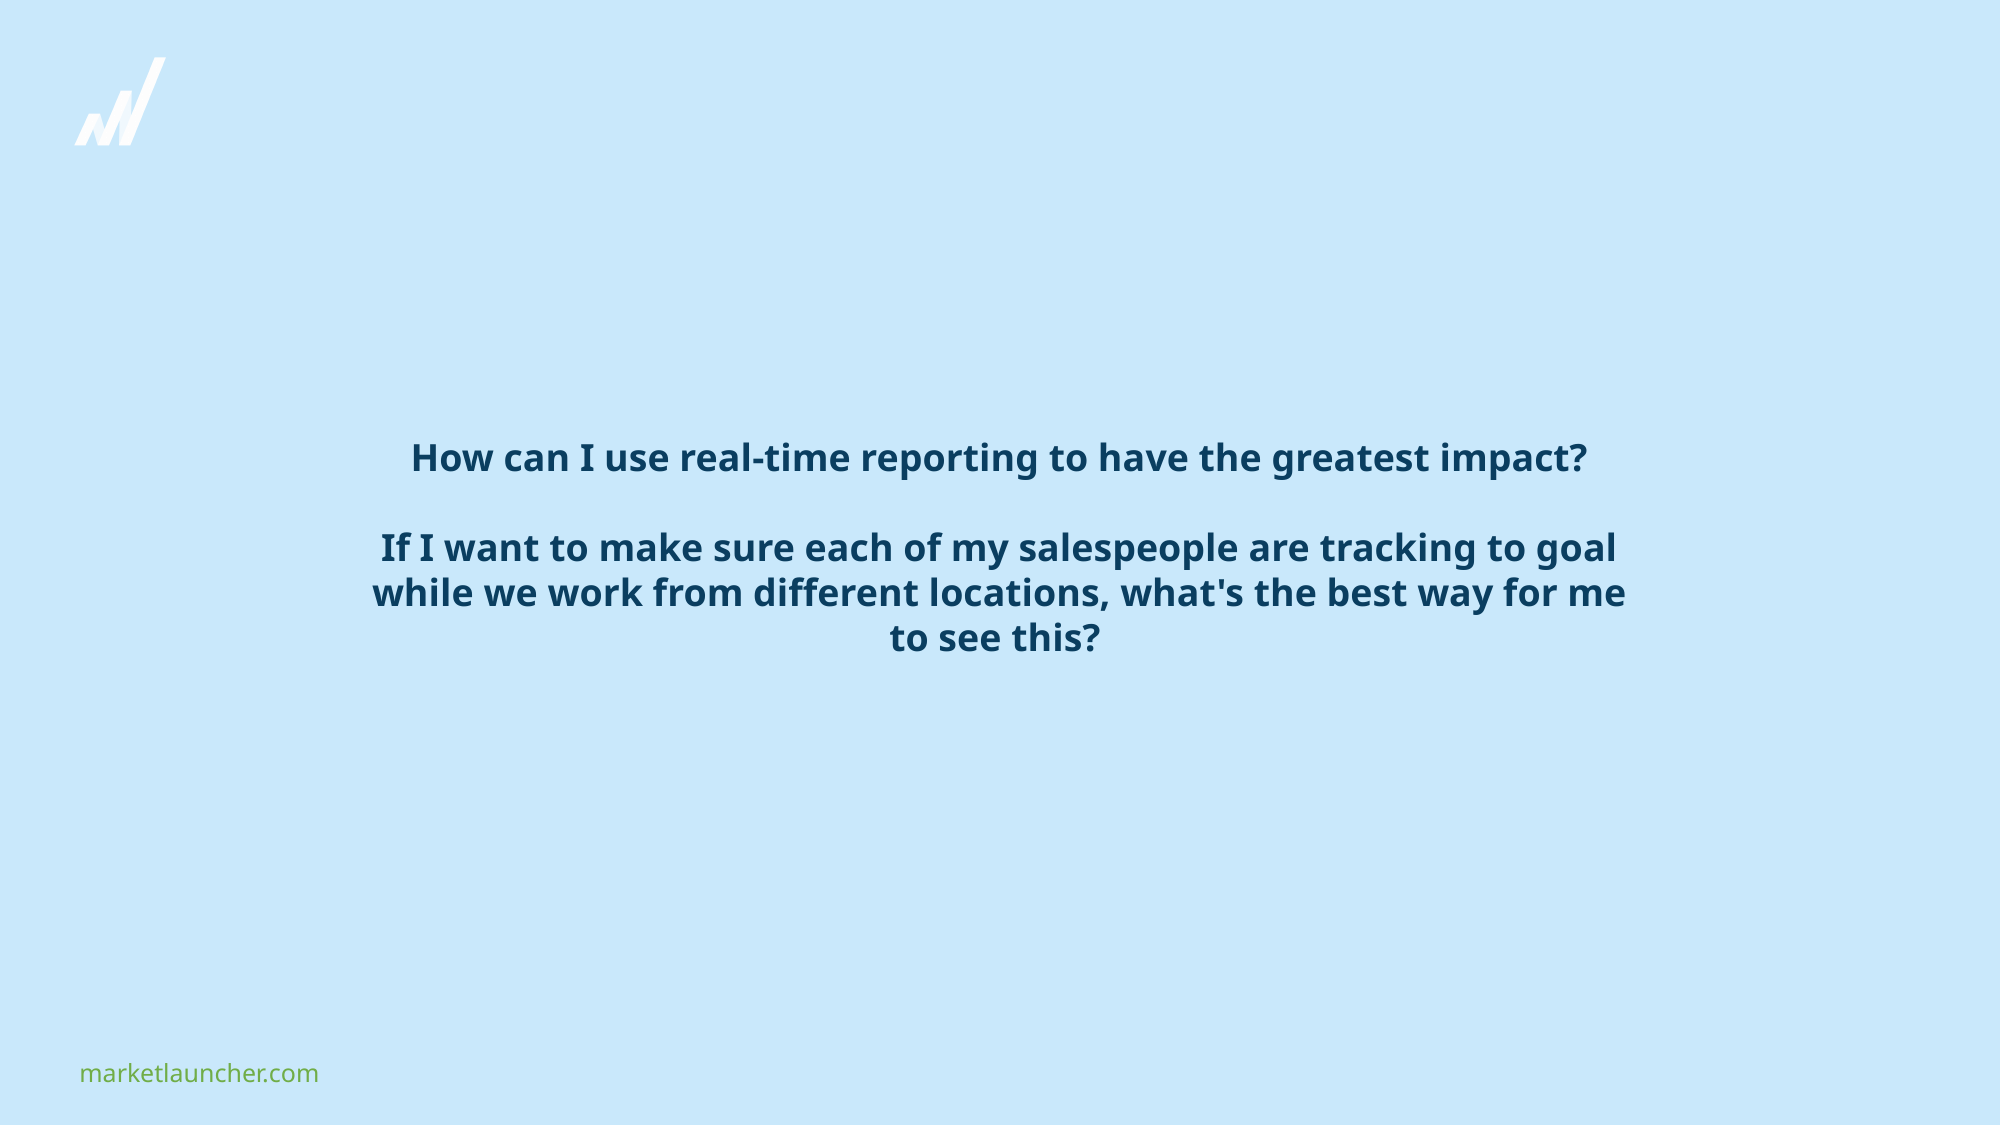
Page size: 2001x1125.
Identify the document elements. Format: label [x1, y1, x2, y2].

picture [50, 51, 171, 151]
